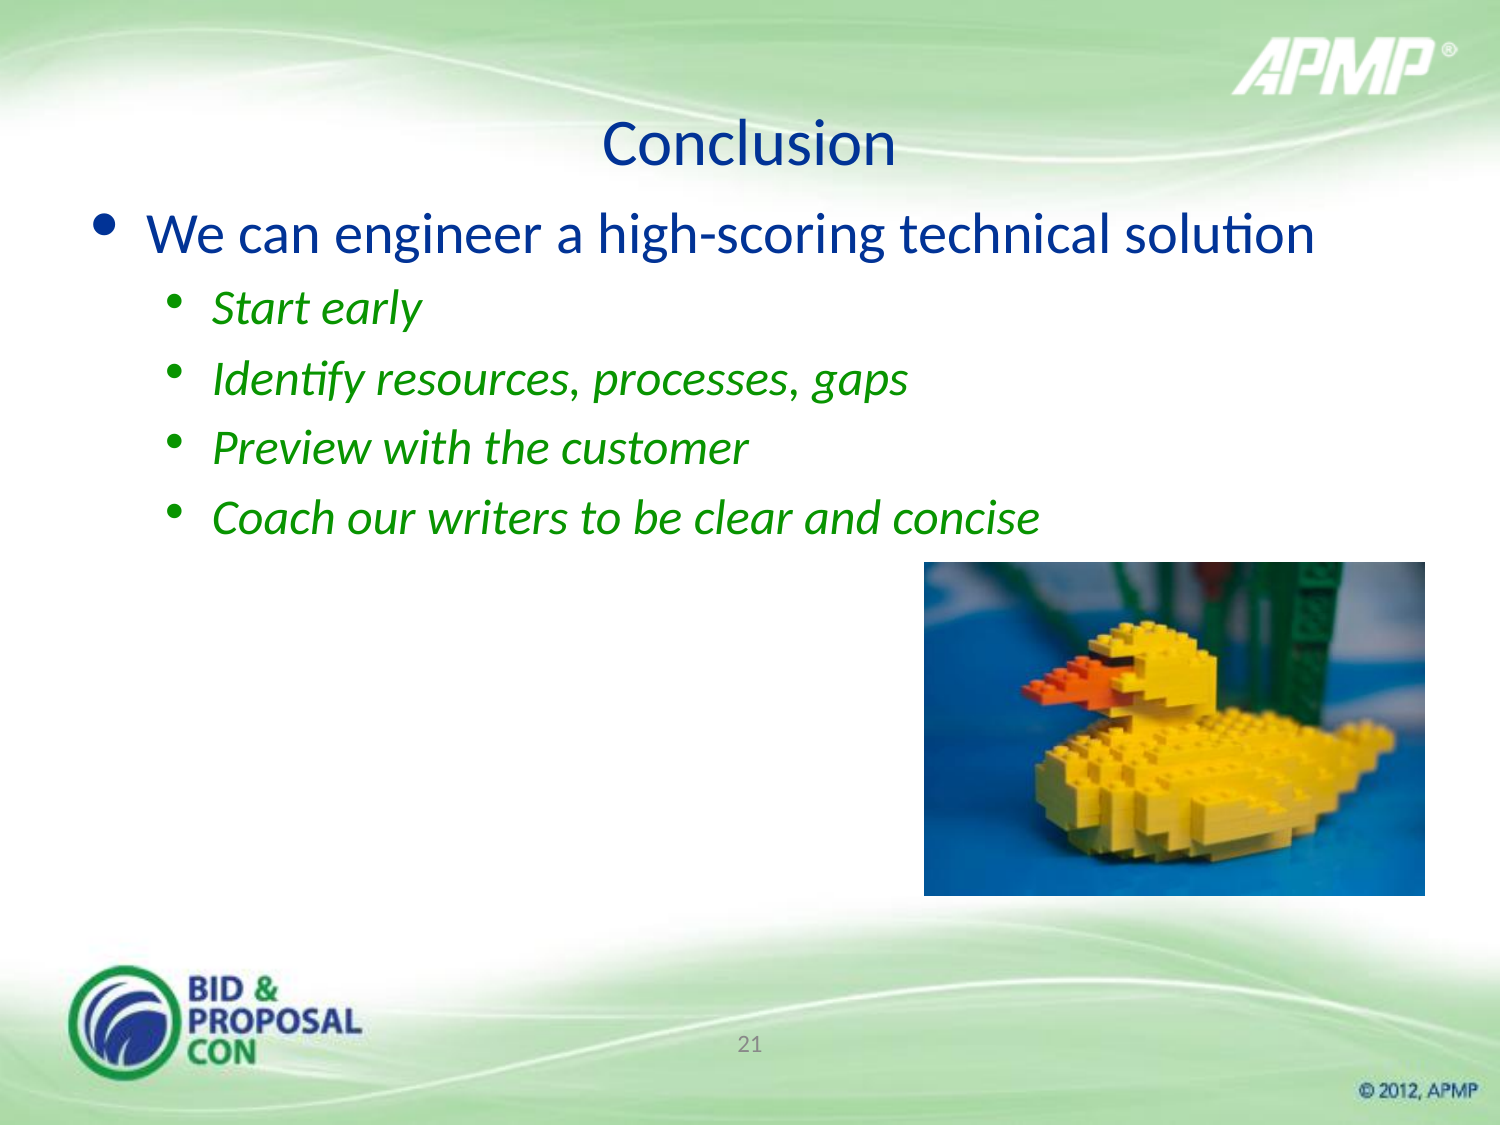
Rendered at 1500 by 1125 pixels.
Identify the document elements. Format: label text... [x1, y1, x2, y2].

slide_number 21 [675, 1012, 825, 1073]
picture [0, 0, 1500, 1125]
list We can engineer a high-scoring technical solution Start early Identify resources, processes, gaps Preview with the customer Coach our writers to be clear and concise [74, 187, 1376, 931]
title Conclusion [74, 44, 1426, 233]
